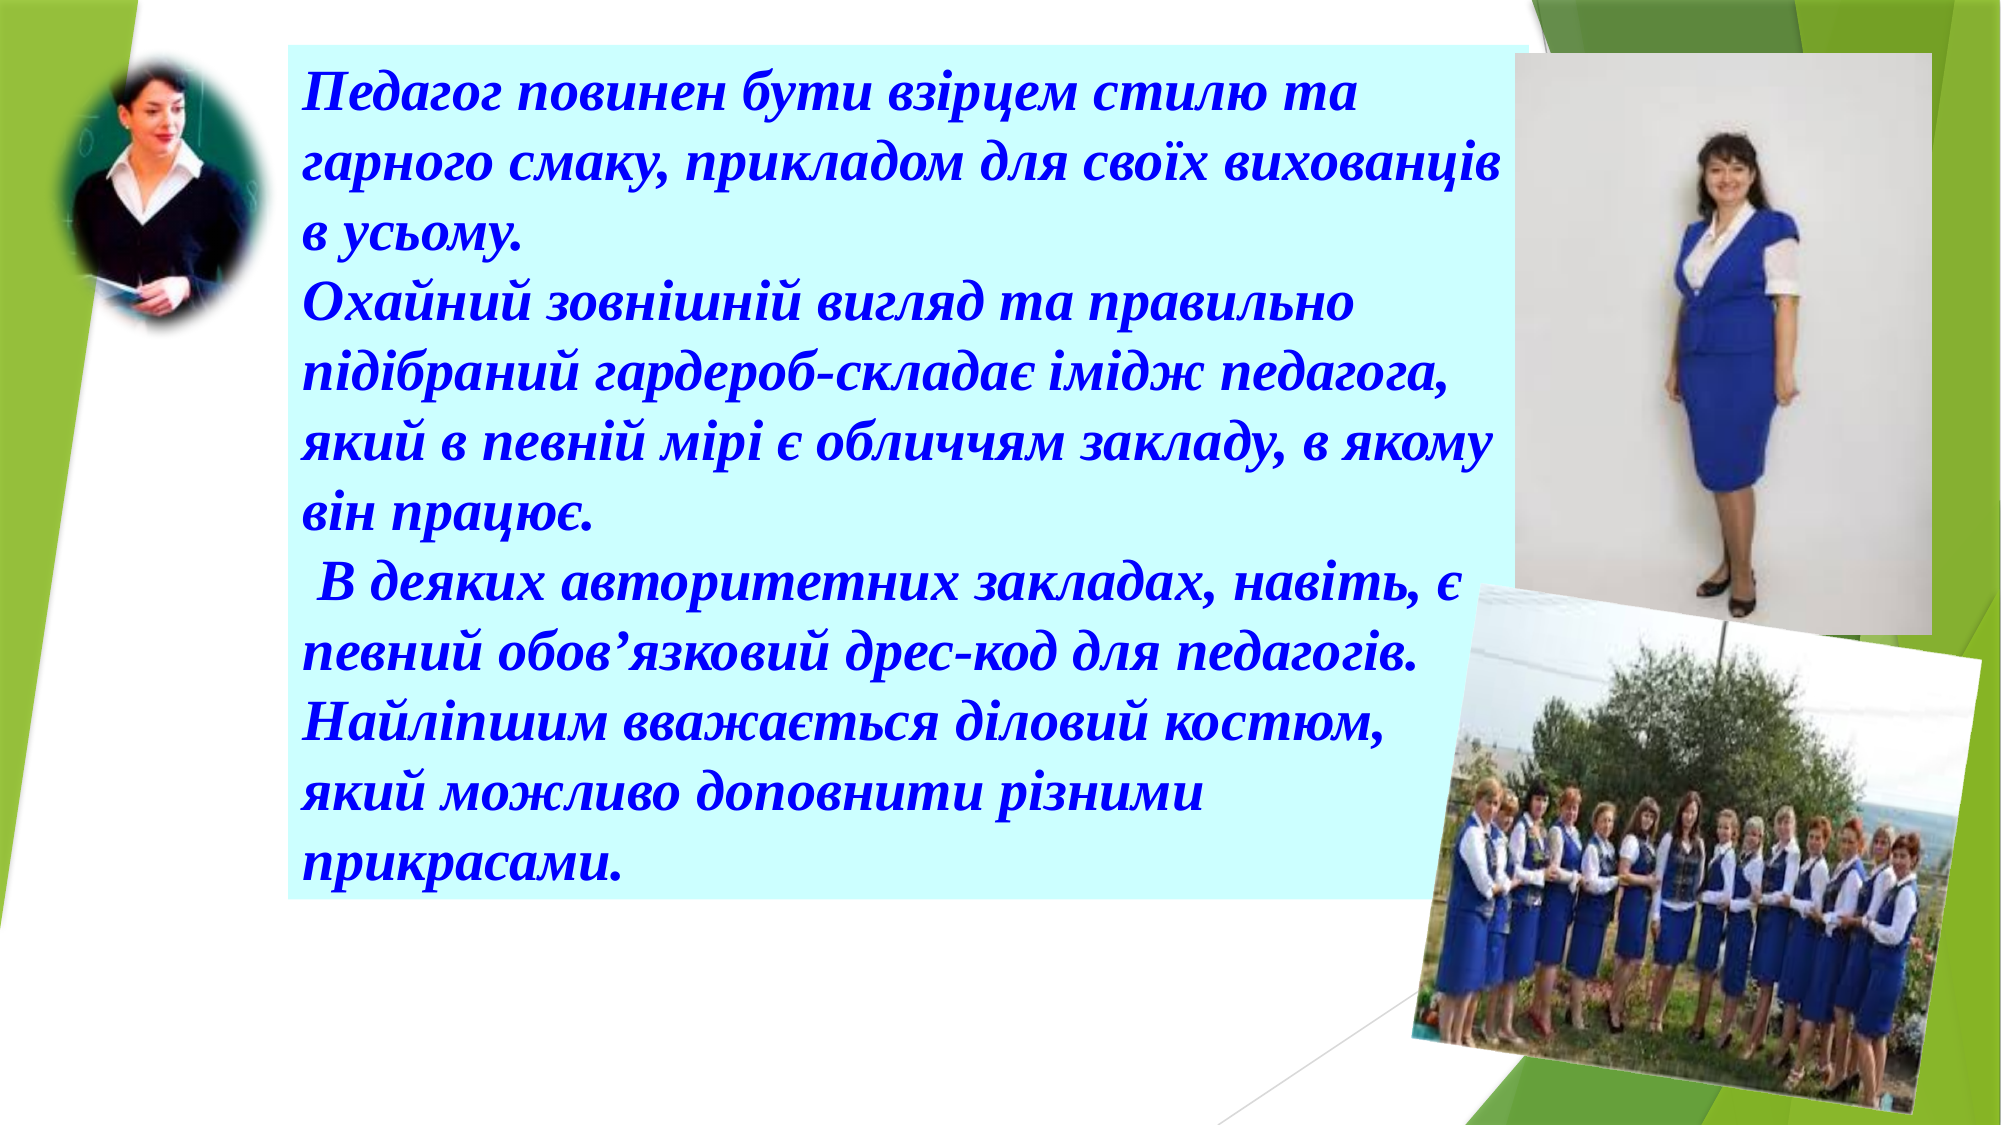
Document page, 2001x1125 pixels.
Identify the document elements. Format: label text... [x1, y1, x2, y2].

text_box Педагог повинен бути взірцем стилю та гарного смаку, прикладом для своїх вихованців в усьому. Охайний зовнішній вигляд та правильно підібраний гардероб-складає імідж педагога, який в певній мірі є обличчям закладу, в якому він працює. В деяких авторитетних закладах, навіть, є певний обов’язковий дрес-код для педагогів. Найліпшим вважається діловий костюм, який можливо доповнити різними прикрасами. [288, 44, 1529, 900]
picture [1412, 52, 1981, 1114]
picture [41, 44, 280, 345]
